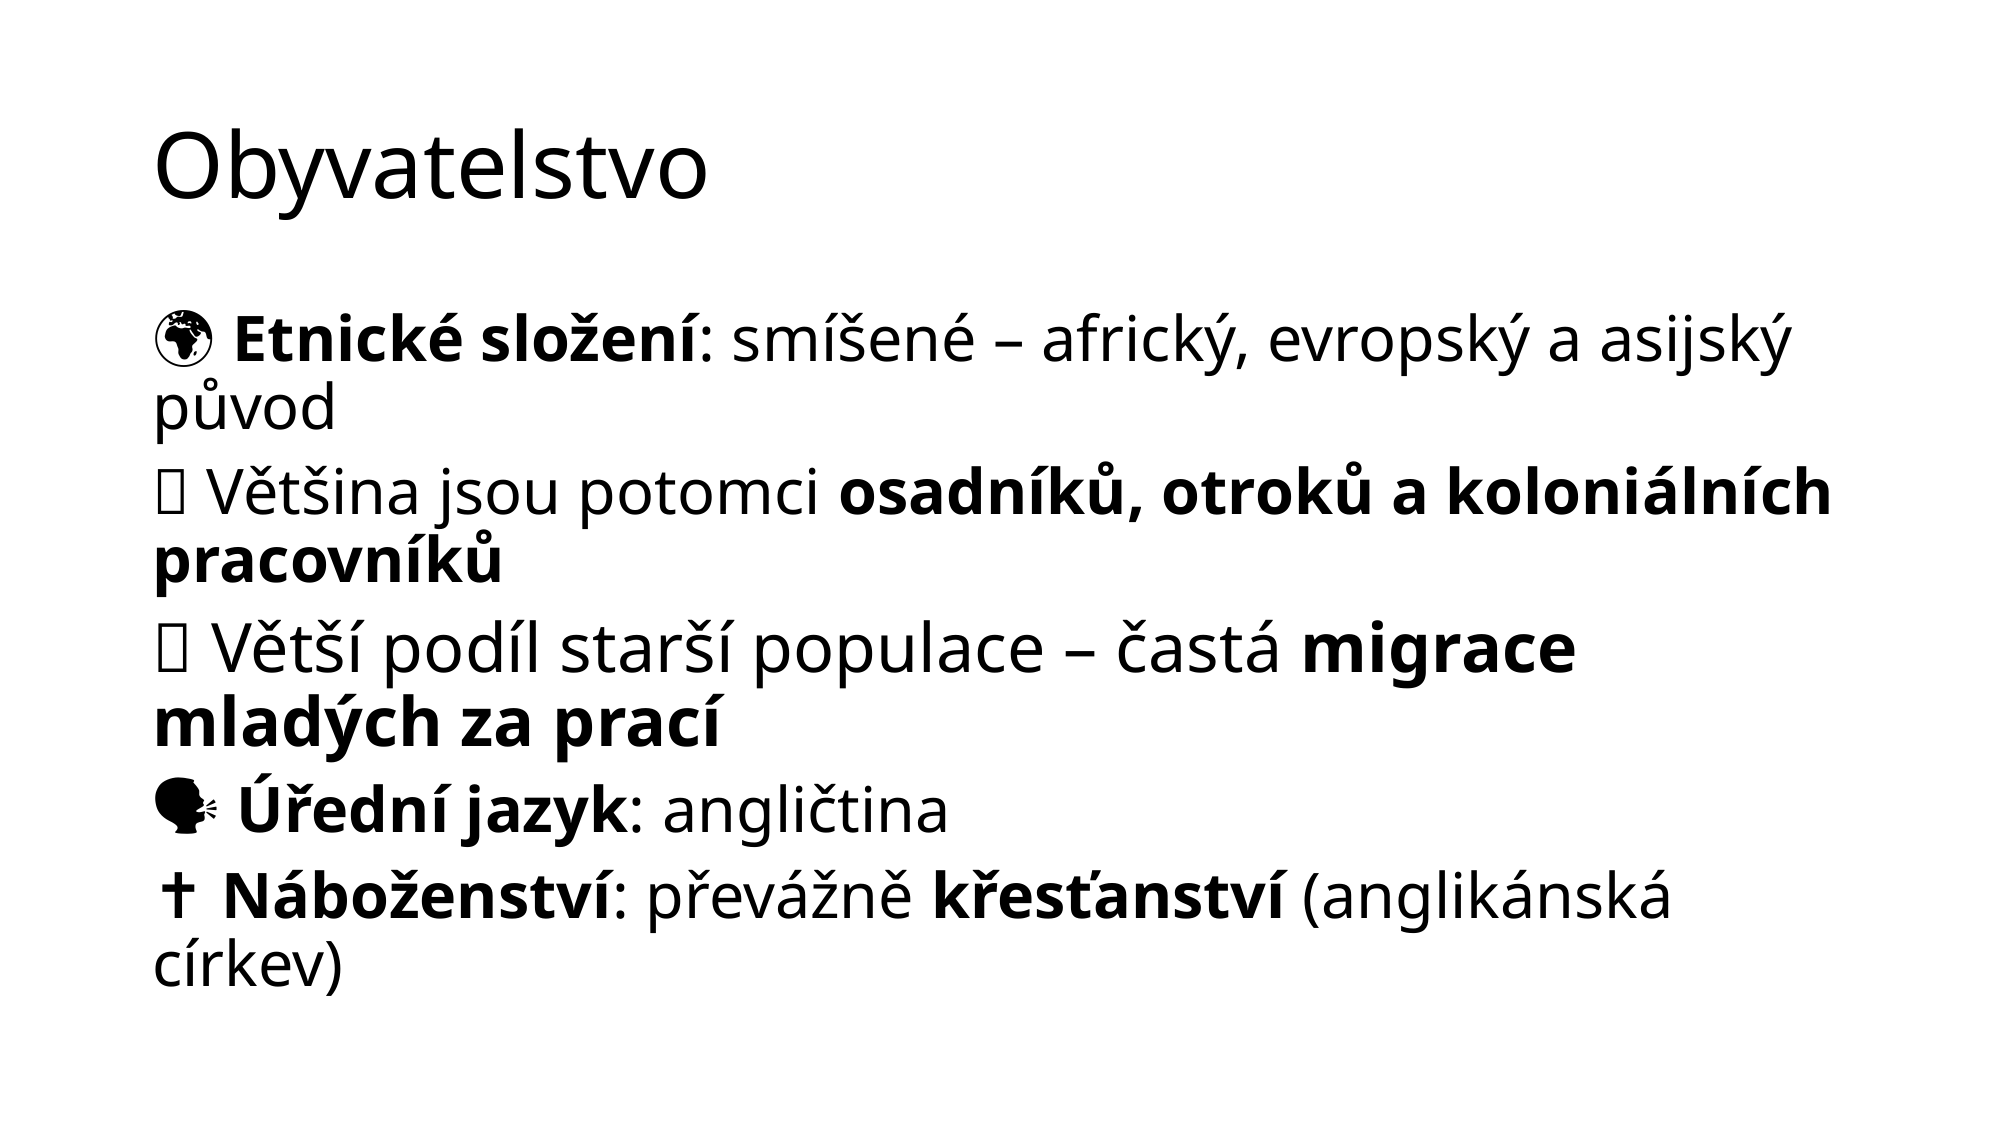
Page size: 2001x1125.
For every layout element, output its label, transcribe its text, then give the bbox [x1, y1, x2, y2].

list 🌍 Etnické složení: smíšené – africký, evropský a asijský původ 🧬 Většina jsou potomci osadníků, otroků a koloniálních pracovníků 🧓 Větší podíl starší populace – častá migrace mladých za prací 🗣️ Úřední jazyk: angličtina ✝️ Náboženství: převážně křesťanství (anglikánská církev) [137, 299, 1863, 1014]
title Obyvatelstvo [137, 59, 1863, 278]
